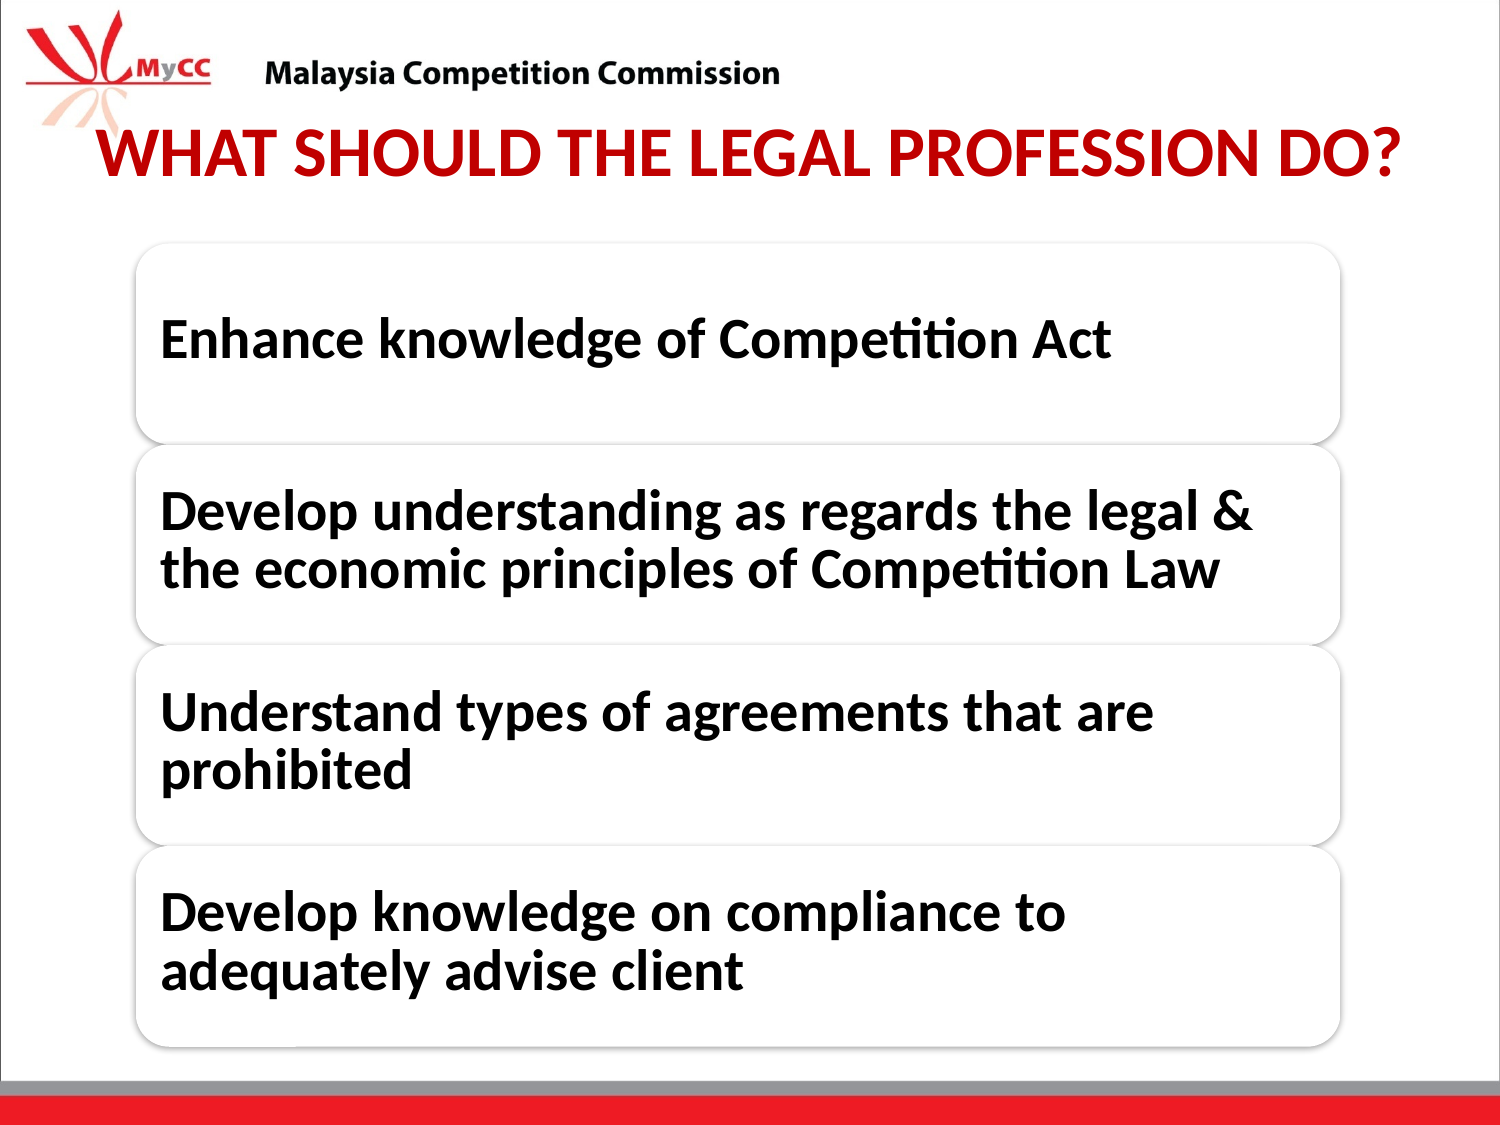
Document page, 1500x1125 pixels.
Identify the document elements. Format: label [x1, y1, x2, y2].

picture [0, 0, 1500, 1125]
list [135, 243, 1341, 1047]
